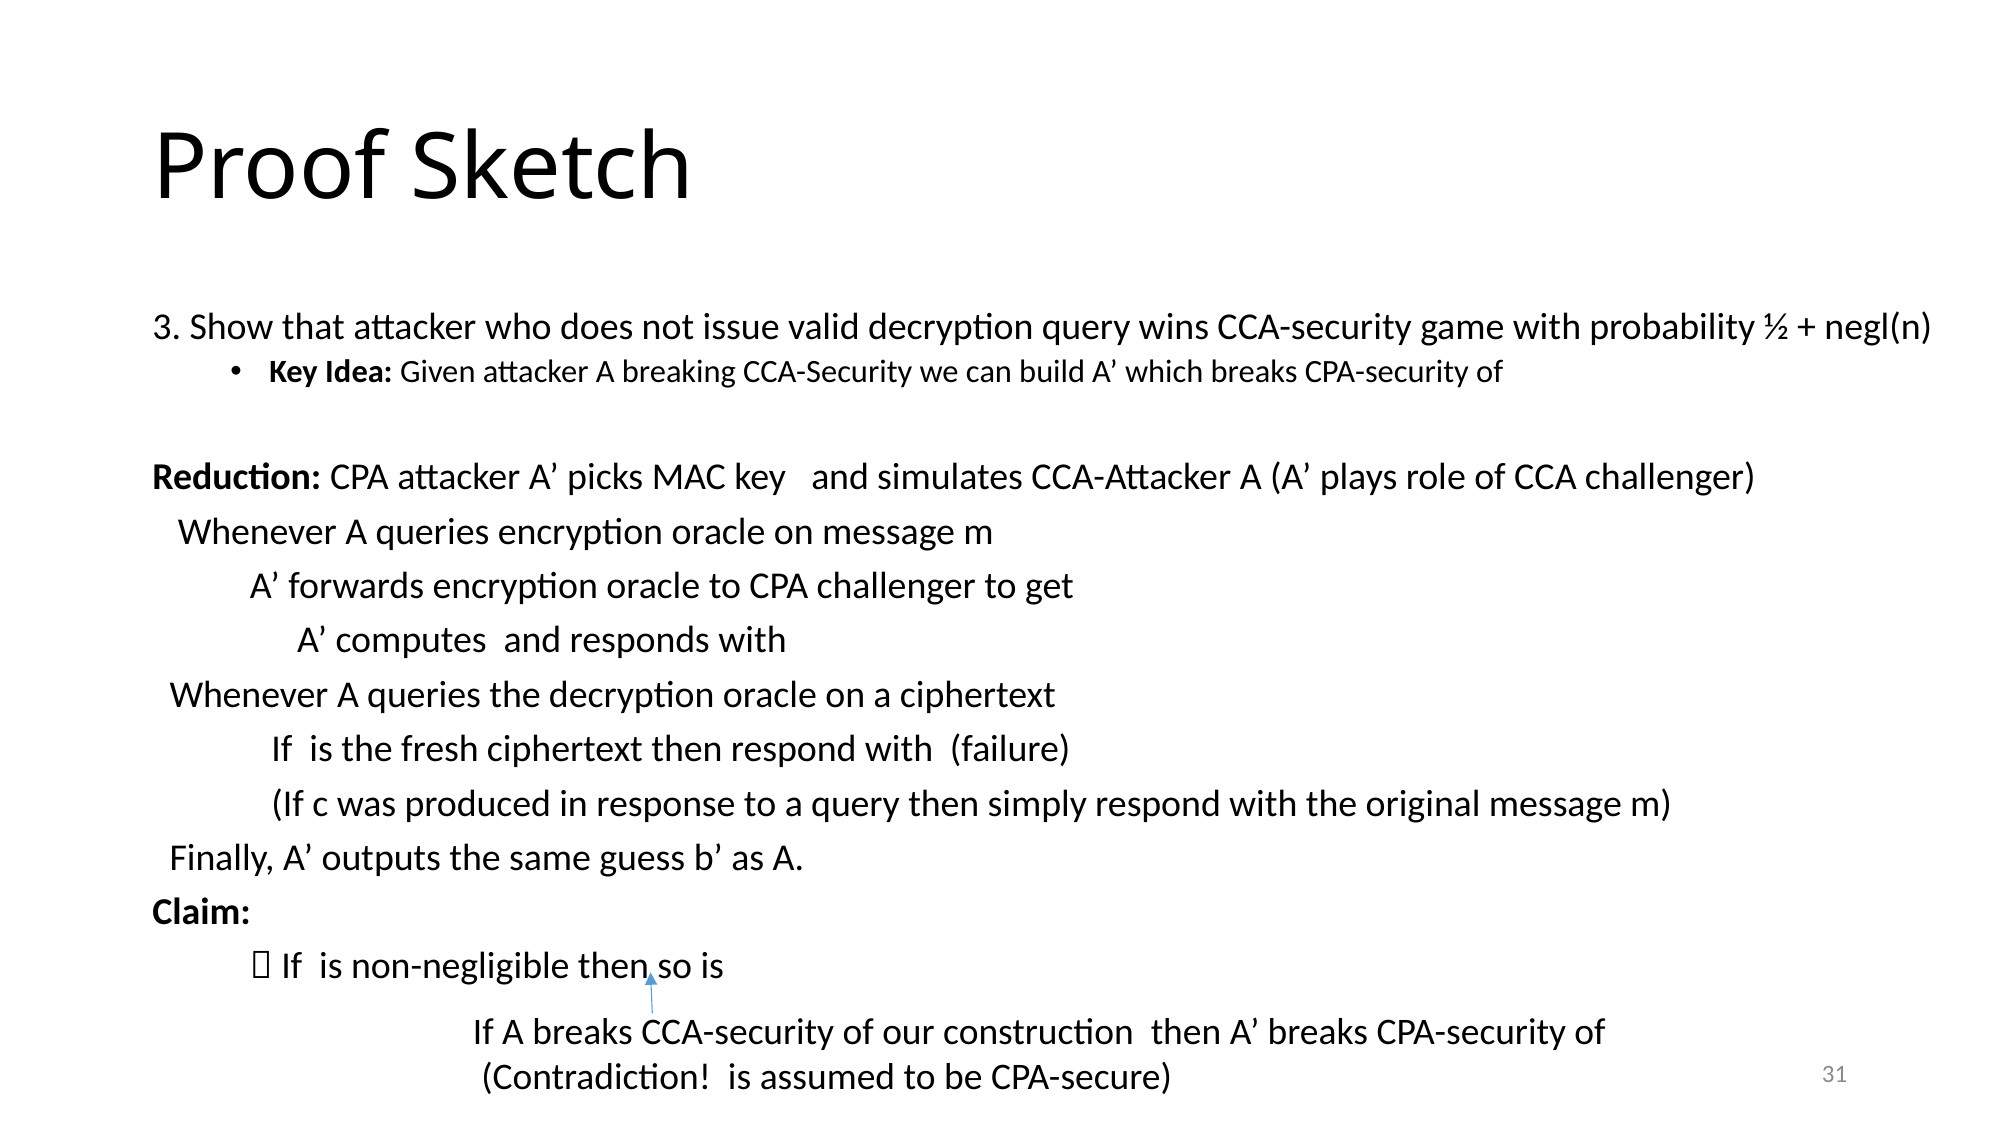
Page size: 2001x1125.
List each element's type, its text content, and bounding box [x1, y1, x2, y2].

title Proof Sketch [137, 59, 1863, 278]
slide_number 31 [1412, 1042, 1863, 1103]
